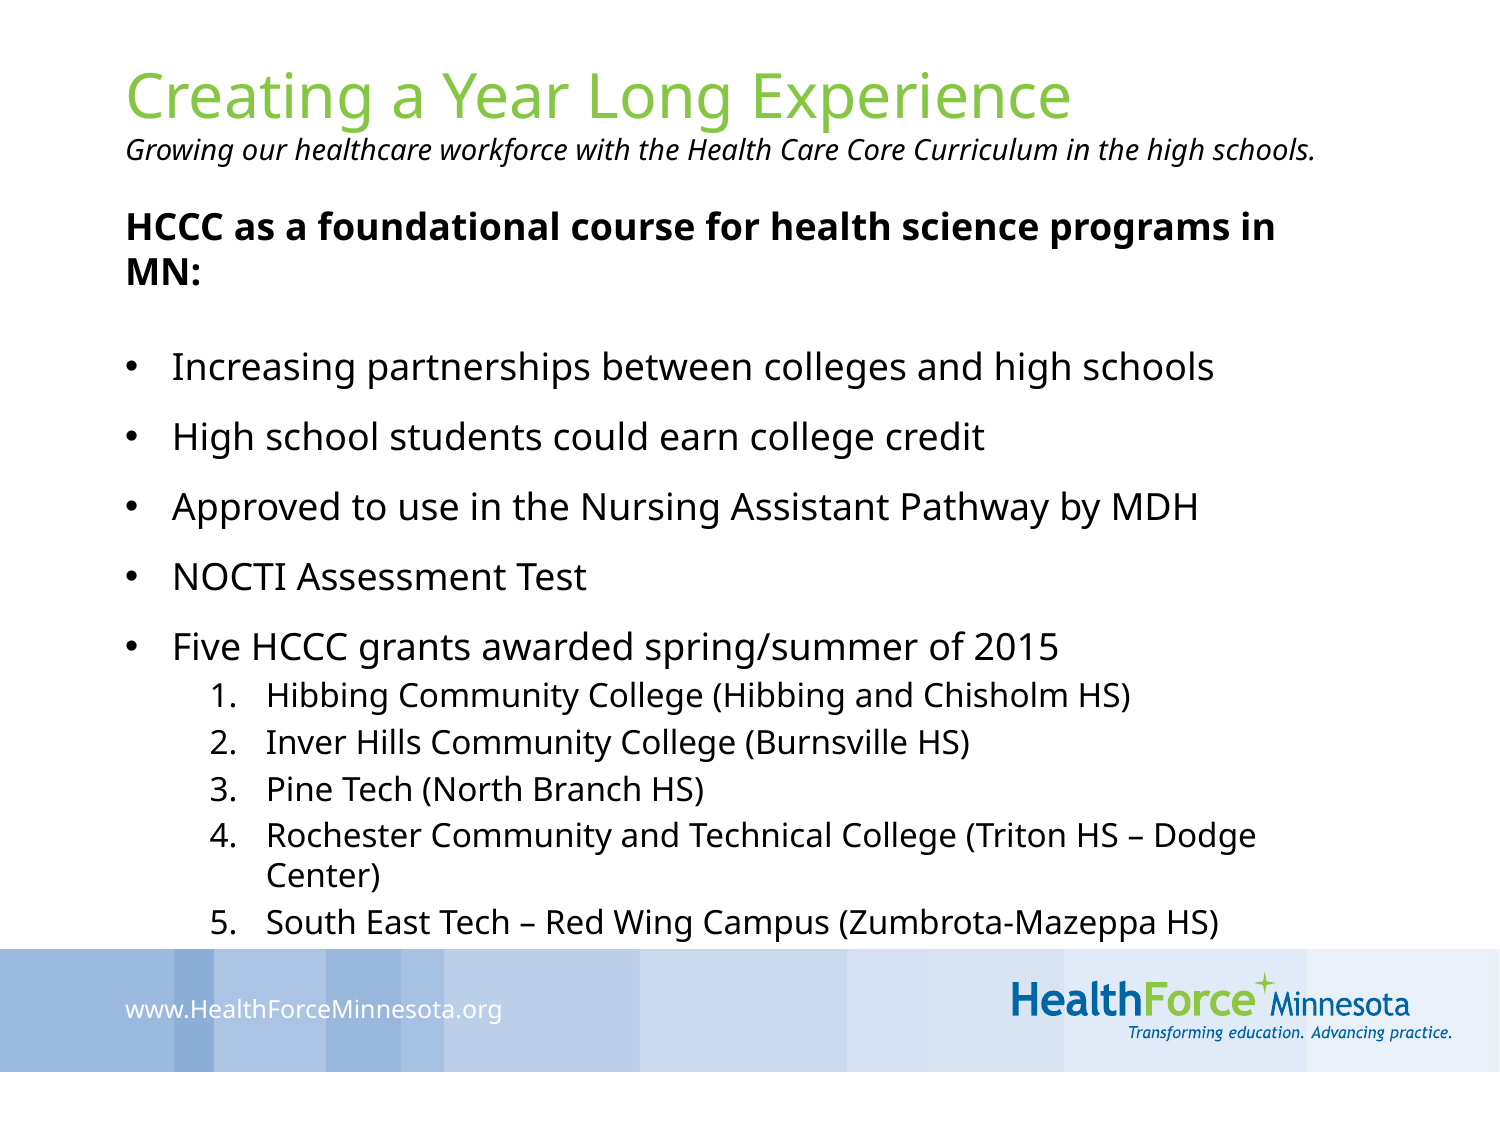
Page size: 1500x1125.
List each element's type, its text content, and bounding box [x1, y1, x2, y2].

title Creating a Year Long Experience Growing our healthcare workforce with the Health Care Core Curriculum in the high schools. [125, 65, 1375, 233]
picture [0, 949, 1500, 1072]
list HCCC as a foundational course for health science programs in MN: Increasing partnerships between colleges and high schools High school students could earn college credit Approved to use in the Nursing Assistant Pathway by MDH NOCTI Assessment Test Five HCCC grants awarded spring/summer of 2015 Hibbing Community College (Hibbing and Chisholm HS) Inver Hills Community College (Burnsville HS) Pine Tech (North Branch HS) Rochester Community and Technical College (Triton HS – Dodge Center) South East Tech – Red Wing Campus (Zumbrota-Mazeppa HS) [125, 233, 1334, 877]
